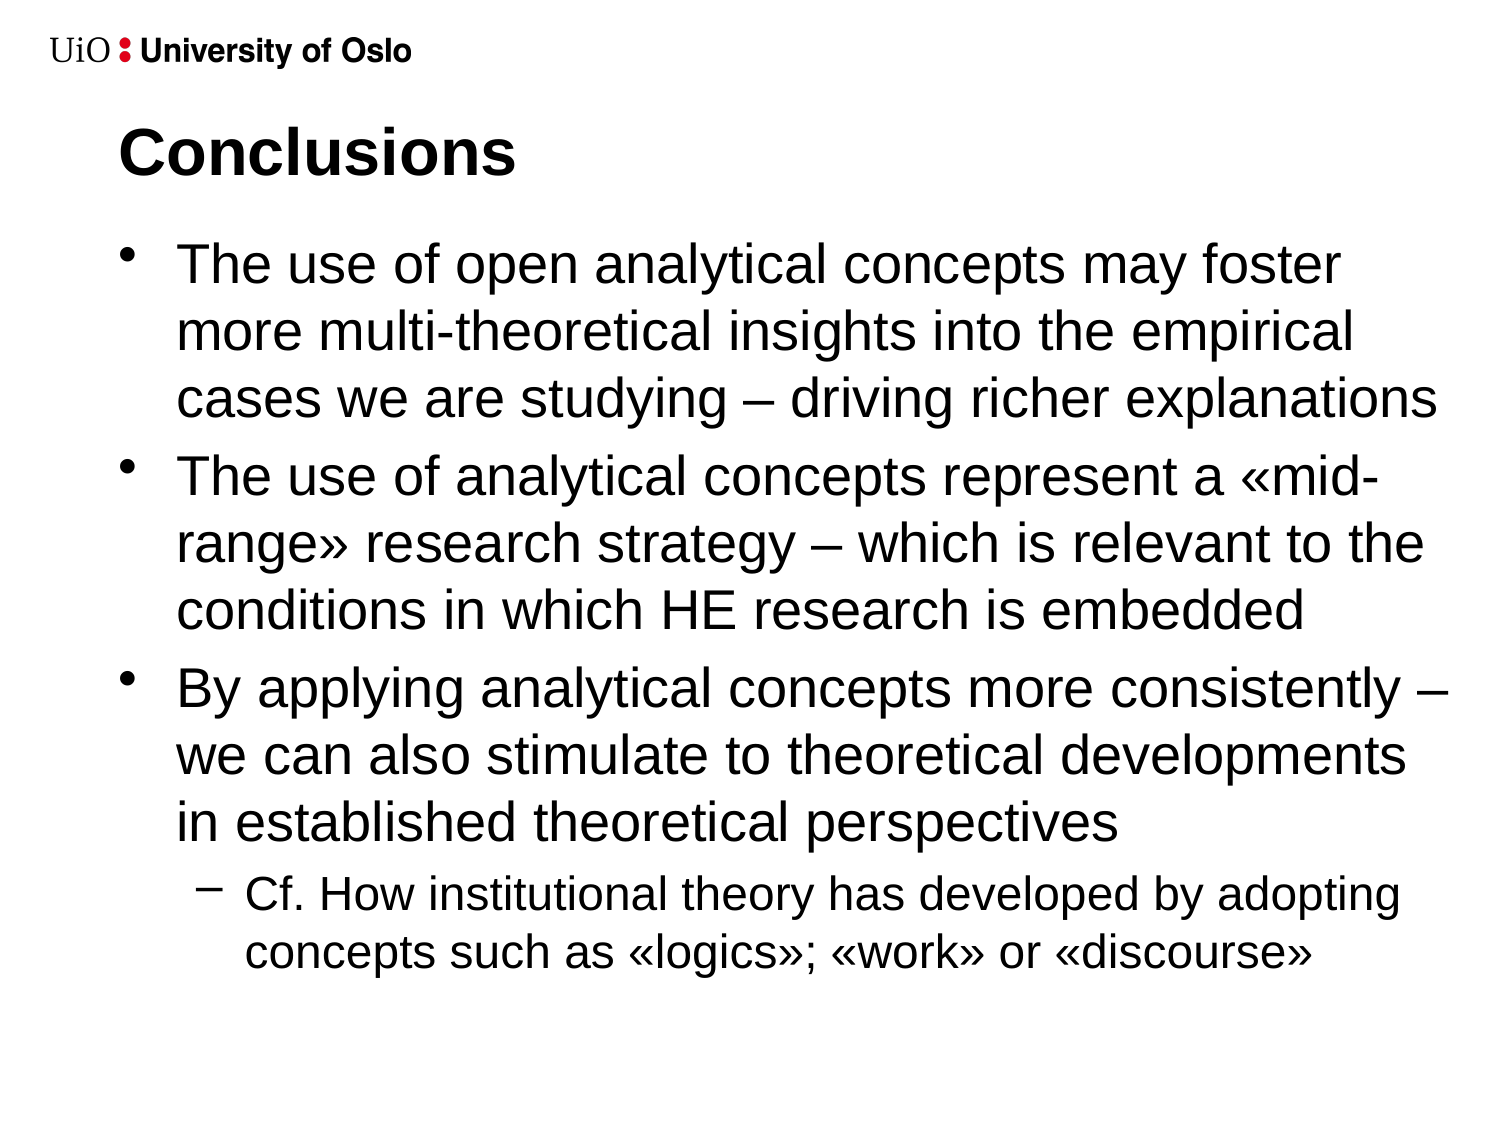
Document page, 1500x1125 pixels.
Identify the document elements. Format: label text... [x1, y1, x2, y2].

list The use of open analytical concepts may foster more multi-theoretical insights into the empirical cases we are studying – driving richer explanations The use of analytical concepts represent a «mid-range» research strategy – which is relevant to the conditions in which HE research is embedded By applying analytical concepts more consistently – we can also stimulate to theoretical developments in established theoretical perspectives Cf. How institutional theory has developed by adopting concepts such as «logics»; «work» or «discourse» [102, 219, 1467, 1024]
picture [50, 37, 411, 69]
title Conclusions [102, 66, 1467, 219]
